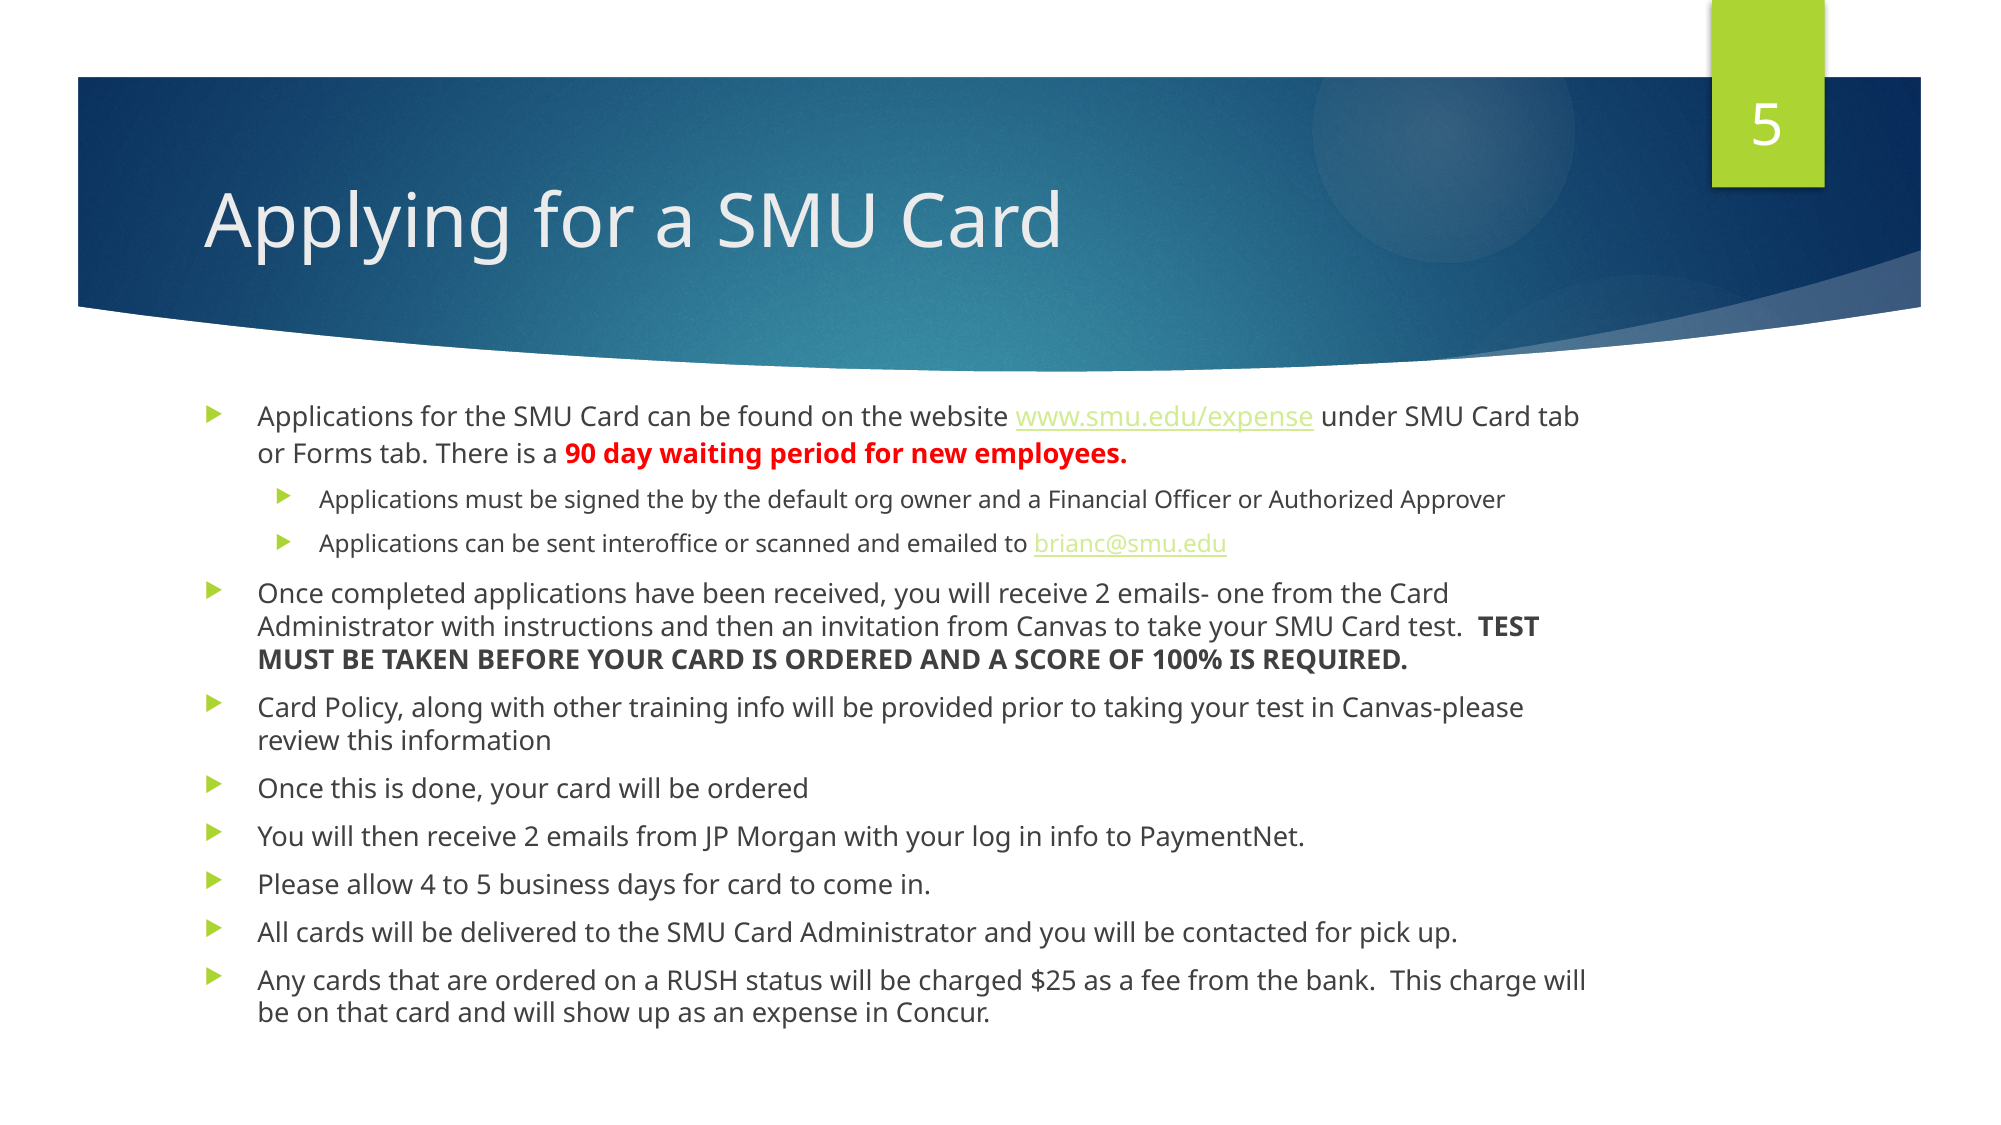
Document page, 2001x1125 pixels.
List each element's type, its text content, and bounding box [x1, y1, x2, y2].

slide_number 5 [1698, 48, 1836, 175]
title Applying for a SMU Card [189, 159, 1627, 276]
list Applications for the SMU Card can be found on the website www.smu.edu/expense under SMU Card tab or Forms tab. There is a 90 day waiting period for new employees. Applications must be signed the by the default org owner and a Financial Officer or Authorized Approver Applications can be sent interoffice or scanned and emailed to brianc@smu.edu Once completed applications have been received, you will receive 2 emails- one from the Card Administrator with instructions and then an invitation from Canvas to take your SMU Card test. TEST MUST BE TAKEN BEFORE YOUR CARD IS ORDERED AND A SCORE OF 100% IS REQUIRED. Card Policy, along with other training info will be provided prior to taking your test in Canvas-please review this information Once this is done, your card will be ordered You will then receive 2 emails from JP Morgan with your log in info to PaymentNet. Please allow 4 to 5 business days for card to come in. All cards will be delivered to the SMU Card Administrator and you will be contacted for pick up. Any cards that are ordered on a RUSH status will be charged $25 as a fee from the bank. This charge will be on that card and will show up as an expense in Concur. [189, 391, 1627, 1089]
